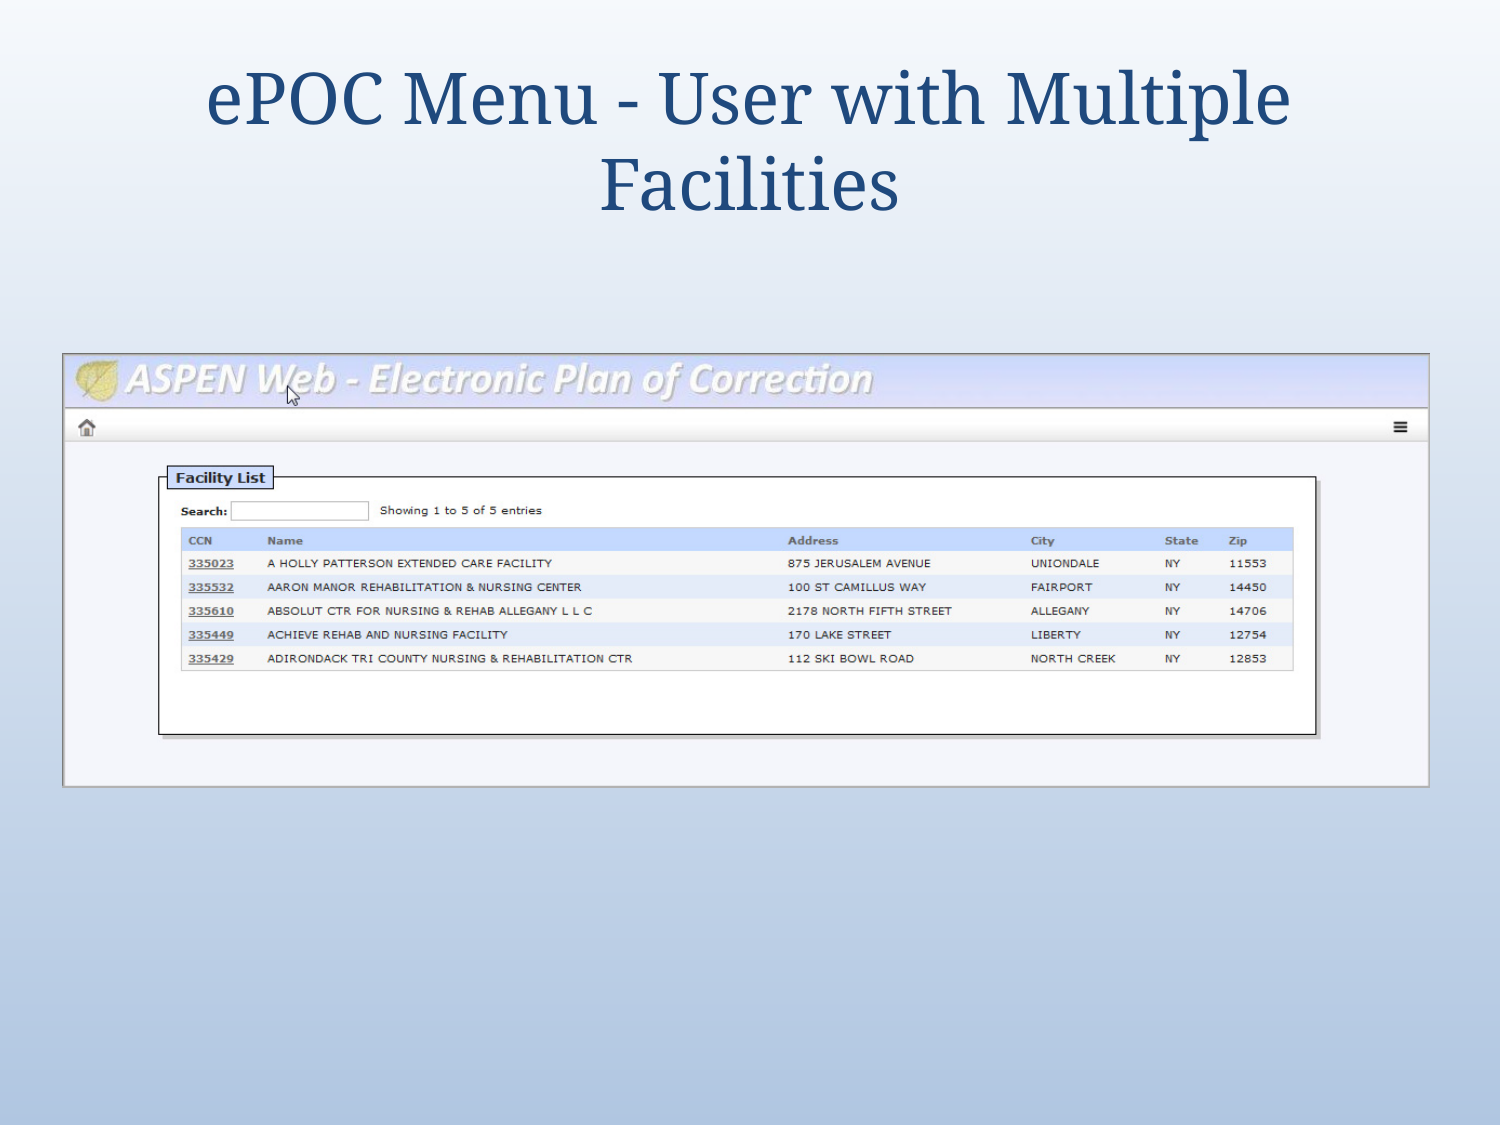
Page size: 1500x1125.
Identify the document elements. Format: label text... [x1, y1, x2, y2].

title ePOC Menu - User with Multiple Facilities [75, 45, 1425, 233]
picture [62, 352, 1430, 788]
